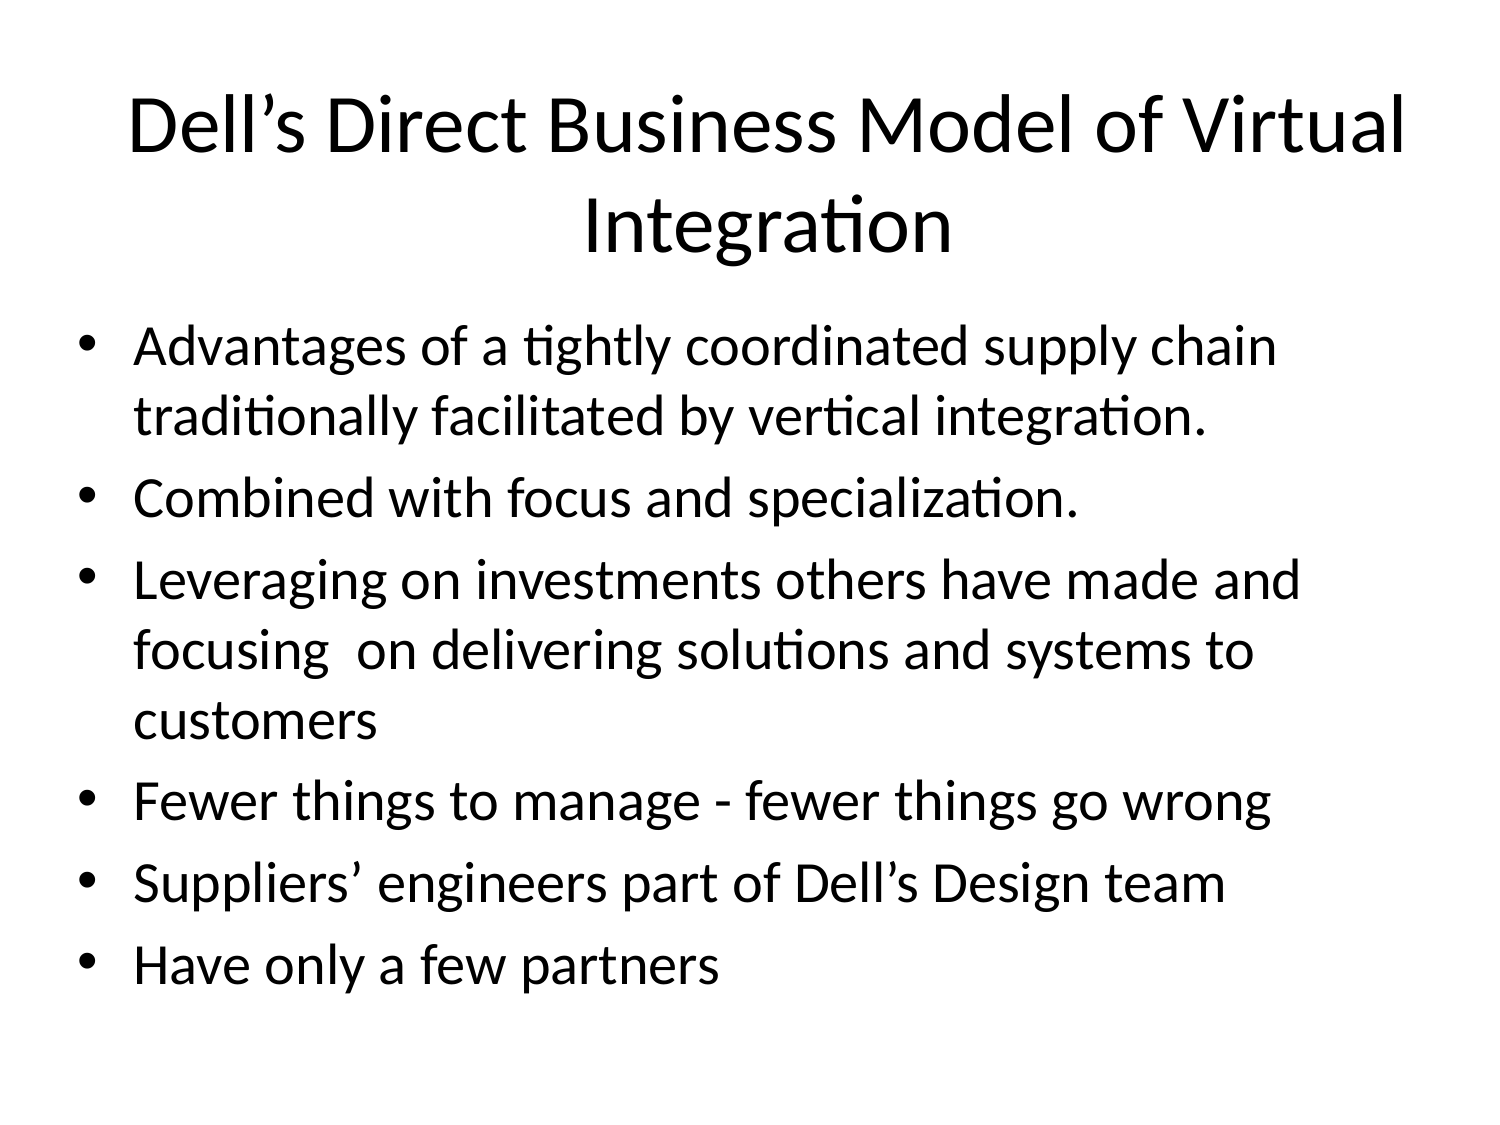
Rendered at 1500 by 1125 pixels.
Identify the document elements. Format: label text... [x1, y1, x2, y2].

title Dell’s Direct Business Model of Virtual Integration [62, 24, 1475, 213]
list Advantages of a tightly coordinated supply chain traditionally facilitated by vertical integration. Combined with focus and specialization. Leveraging on investments others have made and focusing on delivering solutions and systems to customers Fewer things to manage - fewer things go wrong Suppliers’ engineers part of Dell’s Design team Have only a few partners [62, 299, 1500, 1125]
